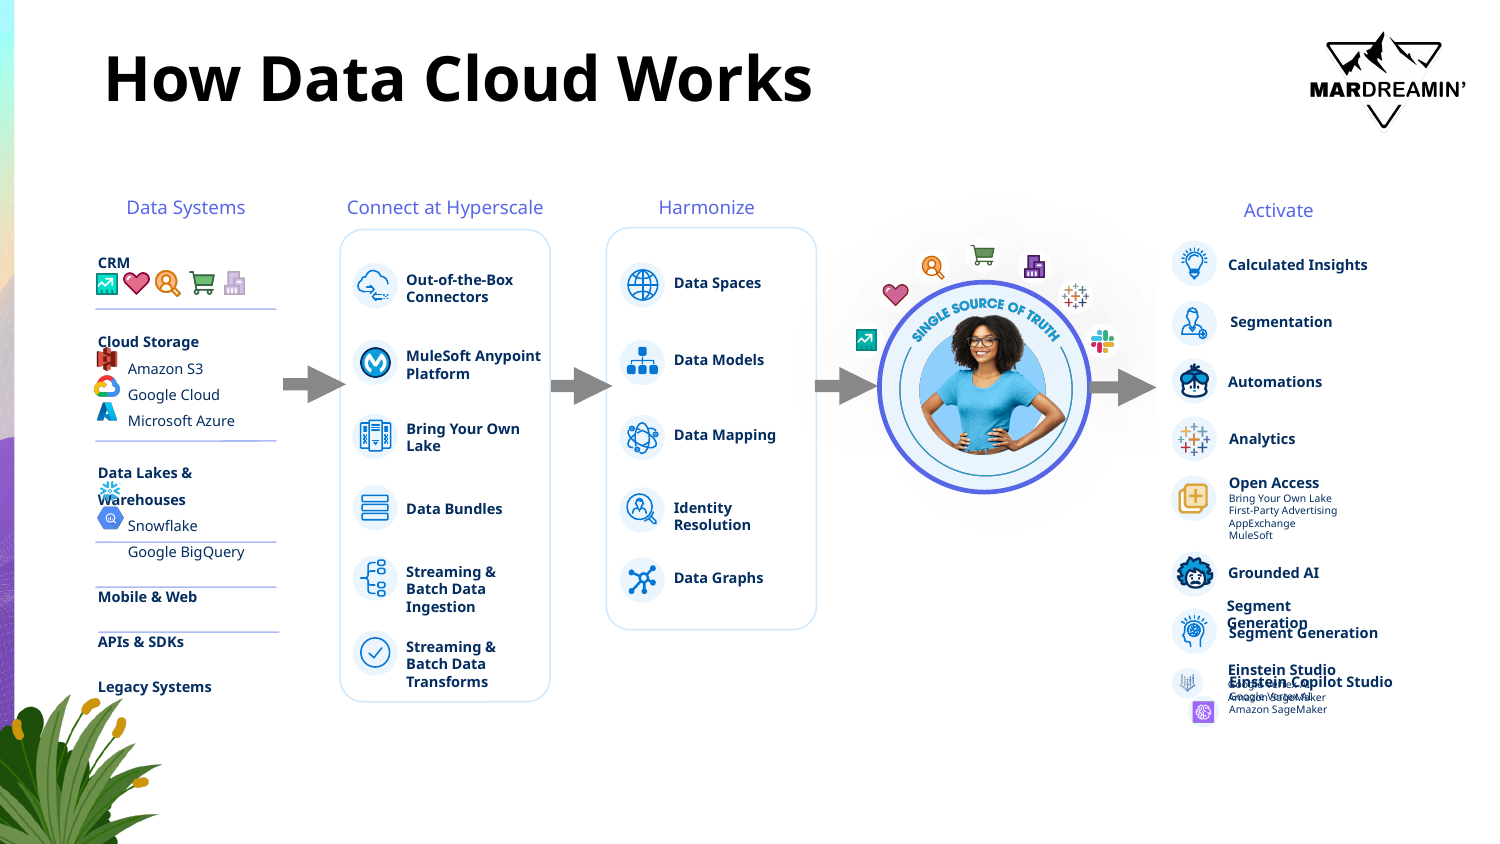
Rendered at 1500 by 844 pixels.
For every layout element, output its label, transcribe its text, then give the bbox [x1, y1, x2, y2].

text_box How Data Cloud Works [88, 24, 993, 147]
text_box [282, 180, 570, 703]
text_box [814, 180, 1121, 493]
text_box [82, 178, 294, 682]
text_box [1089, 183, 1418, 744]
picture [0, 0, 166, 844]
picture [1290, 0, 1479, 180]
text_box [570, 180, 825, 630]
